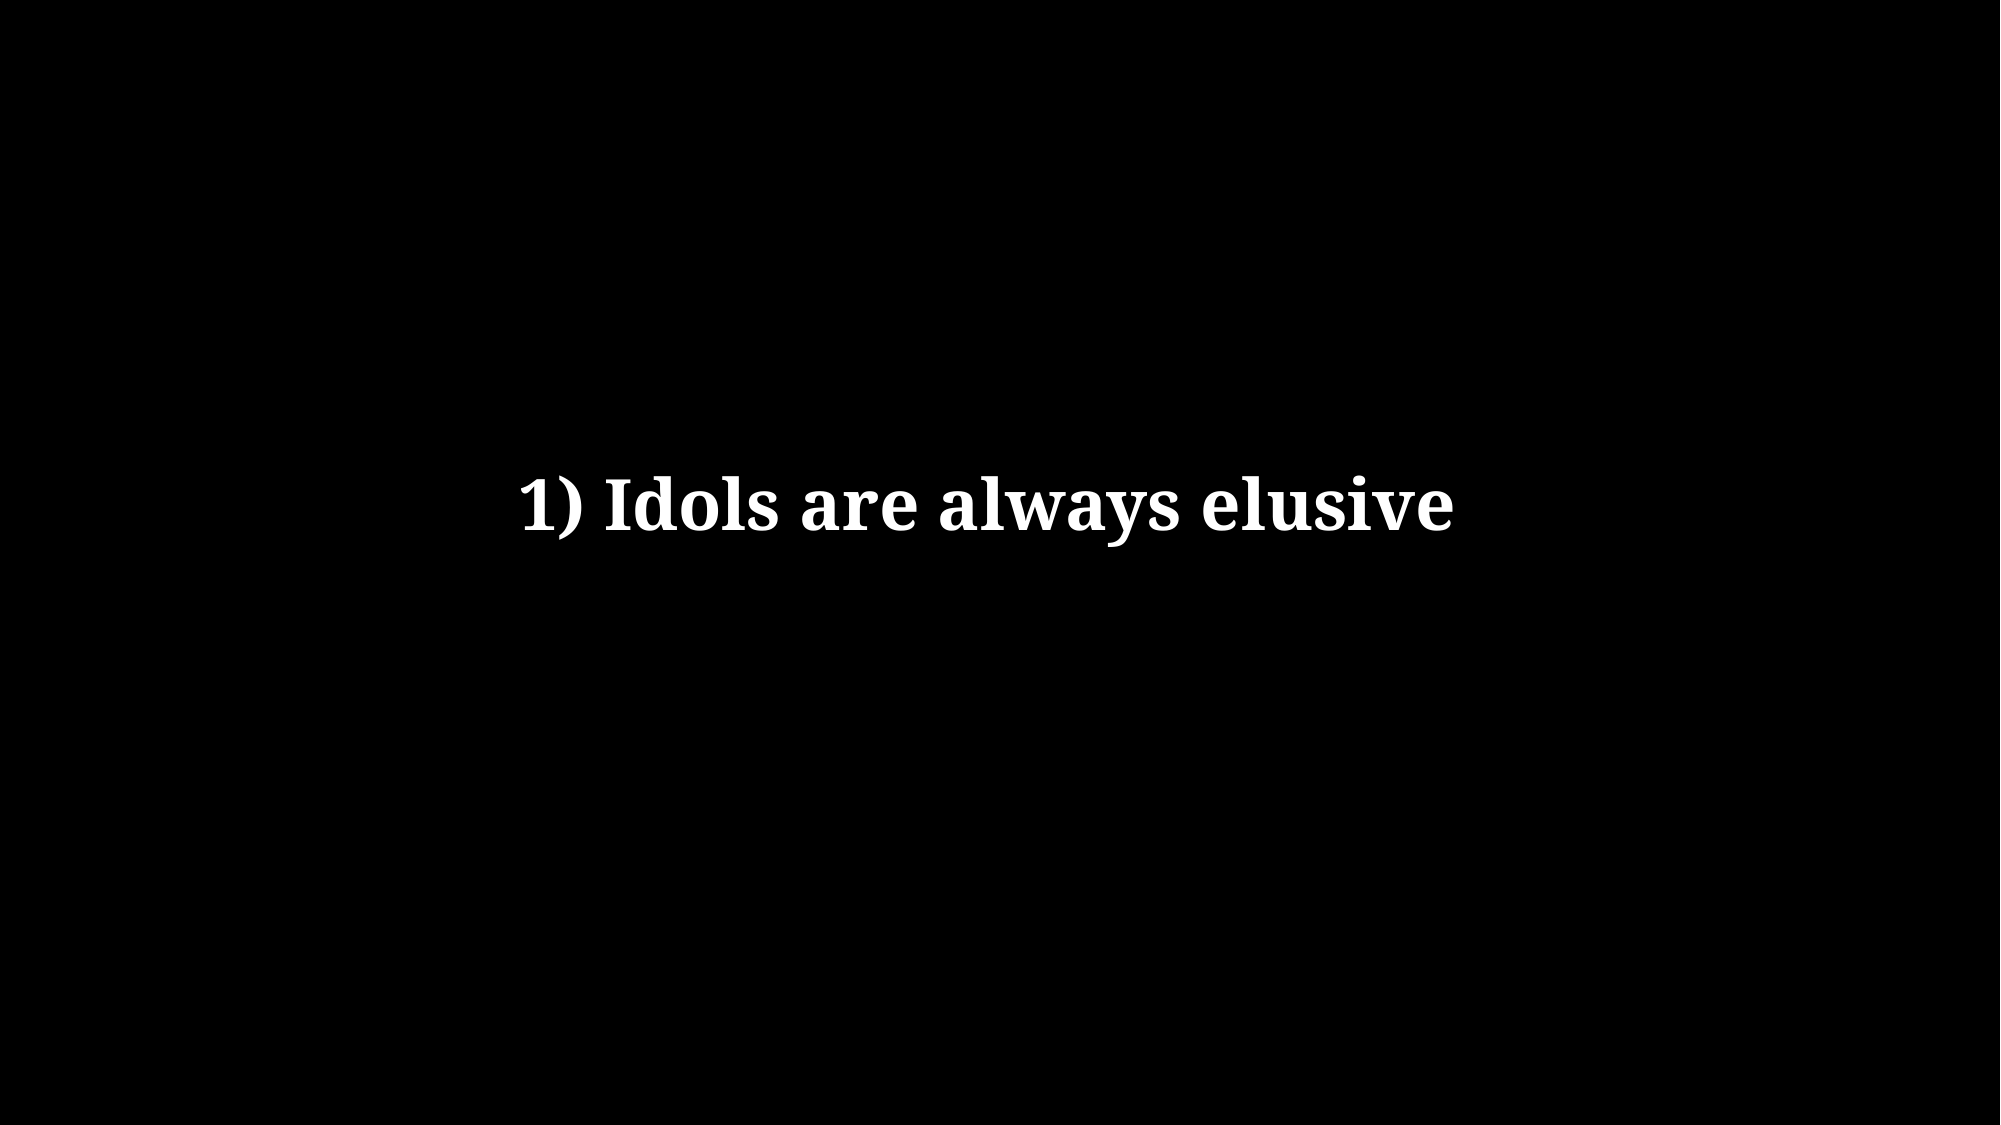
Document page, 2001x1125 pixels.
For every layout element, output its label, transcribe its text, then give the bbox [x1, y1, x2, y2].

title 1) Idols are always elusive [349, 161, 1626, 843]
